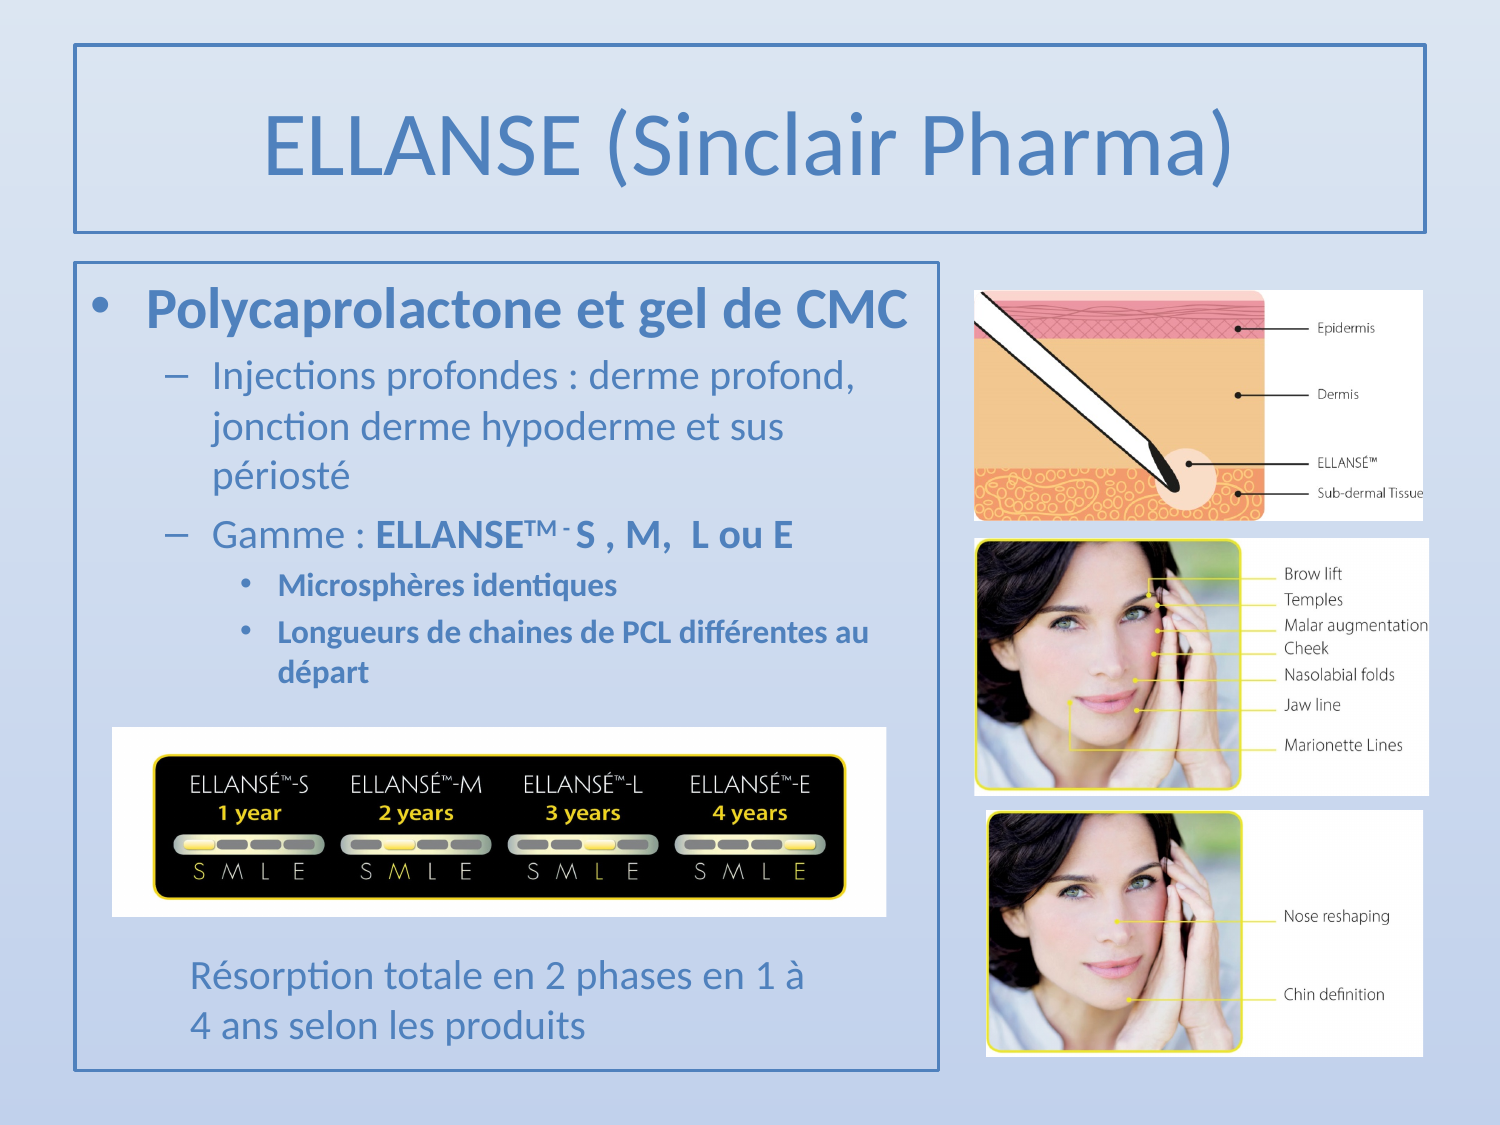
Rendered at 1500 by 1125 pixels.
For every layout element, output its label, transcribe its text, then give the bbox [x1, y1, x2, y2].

title ELLANSE (Sinclair Pharma) [75, 45, 1425, 233]
list Polycaprolactone et gel de CMC Injections profondes : derme profond, jonction derme hypoderme et sus périosté Gamme : ELLANSETM - S , M, L ou E Microsphères identiques Longueurs de chaines de PCL différentes au départ [75, 262, 939, 1071]
picture [974, 290, 1424, 521]
text_box Résorption totale en 2 phases en 1 à 4 ans selon les produits [100, 940, 851, 1056]
picture [985, 810, 1424, 1057]
picture [111, 727, 887, 917]
picture [974, 538, 1430, 796]
